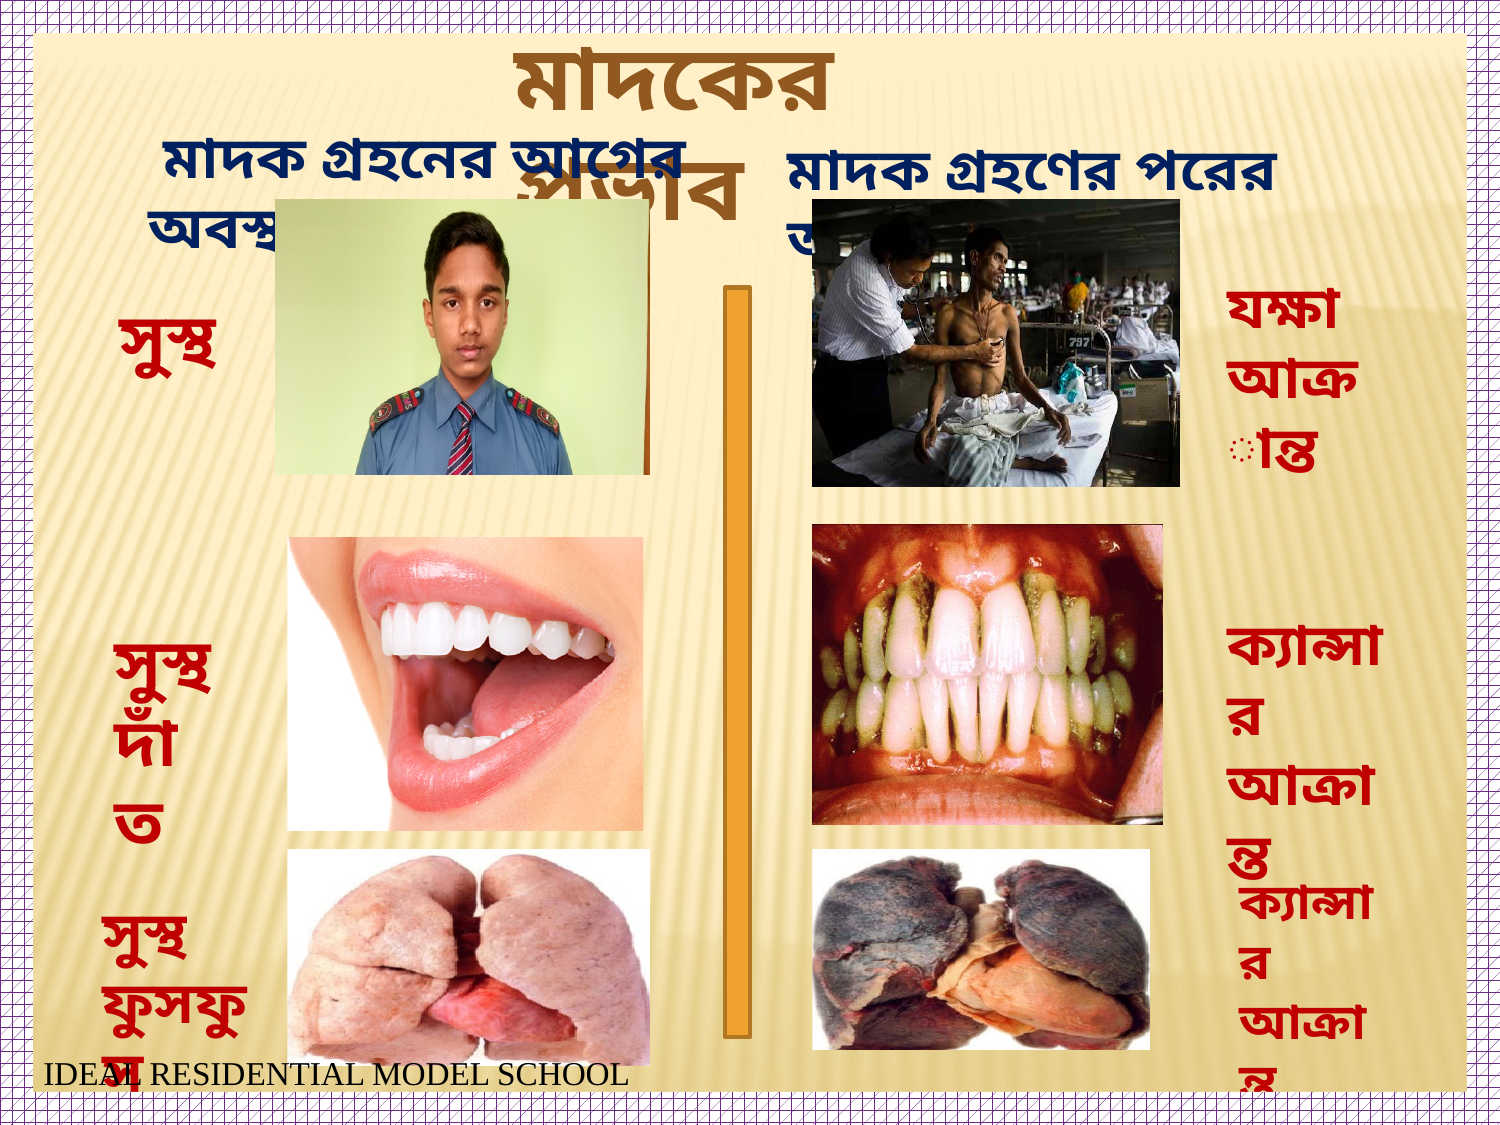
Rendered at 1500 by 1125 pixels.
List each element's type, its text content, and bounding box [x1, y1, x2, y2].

picture [812, 524, 1163, 826]
text_box ক্যান্সার আক্রান্ত [1212, 599, 1399, 895]
text_box [0, 0, 1500, 1125]
text_box IDEAL RESIDENTIAL MODEL SCHOOL [28, 1044, 646, 1100]
picture [287, 537, 644, 831]
picture [812, 849, 1151, 1051]
text_box সুস্থ [87, 287, 248, 383]
text_box মাদক গ্রহনের আগের অবস্থা [133, 112, 709, 268]
text_box সুস্থ ফুসফুস [87, 887, 266, 1044]
text_box ক্যান্সার আক্রান্ত ফুসফুস [1224, 862, 1417, 1090]
picture [274, 199, 650, 476]
text_box মাদকের প্রভাব [500, 35, 1054, 246]
text_box [723, 285, 752, 1039]
text_box মাদক গ্রহণের পরের অবস্থা [772, 124, 1390, 280]
picture [287, 849, 651, 1067]
text_box সুস্থ দাঁত [99, 612, 234, 868]
text_box যক্ষা আক্রান্ত [1212, 262, 1375, 488]
picture [812, 199, 1180, 487]
